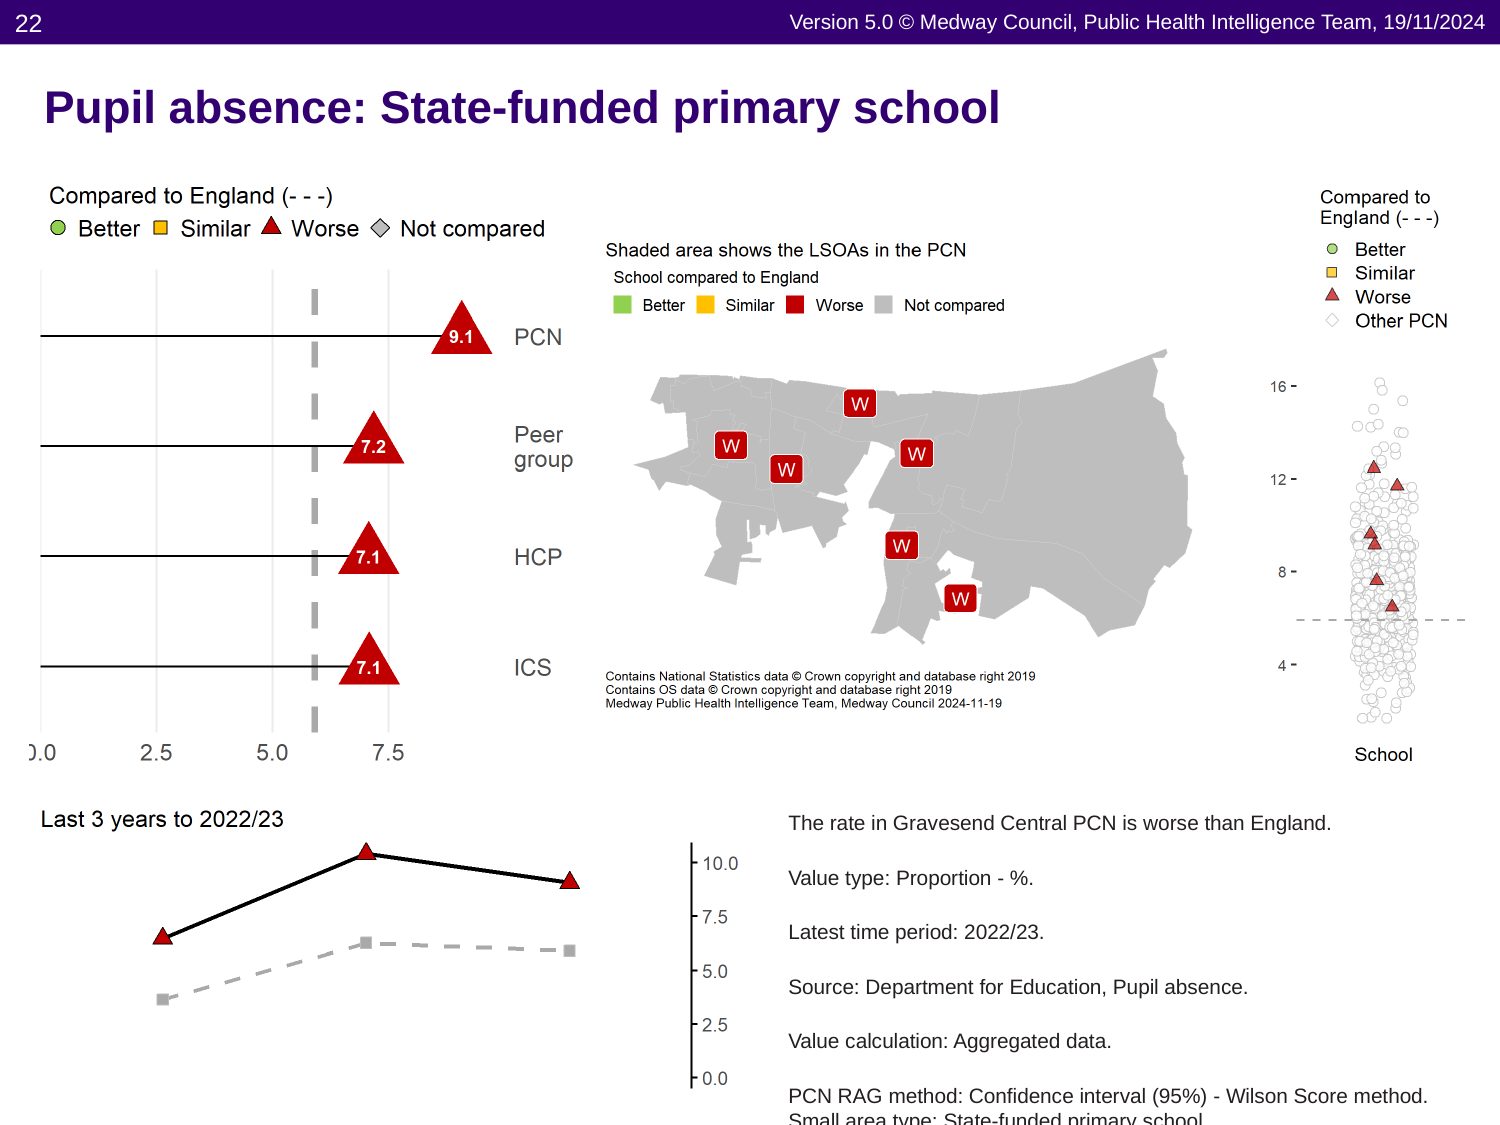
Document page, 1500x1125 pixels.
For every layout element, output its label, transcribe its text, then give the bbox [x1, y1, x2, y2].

list The rate in Gravesend Central PCN is worse than England. Value type: Proportion - %. Latest time period: 2022/23. Source: Department for Education, Pupil absence. Value calculation: Aggregated data. PCN RAG method: Confidence interval (95%) - Wilson Score method. Small area type: State-funded primary school. [773, 802, 1483, 1106]
title Pupil absence: State-funded primary school [29, 70, 1471, 138]
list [29, 798, 751, 1107]
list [605, 164, 1221, 776]
list Version 5.0 © Medway Council, Public Health Intelligence Team, 19/11/2024 [419, 0, 1500, 43]
list 22 [0, 0, 95, 95]
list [29, 164, 585, 776]
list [1233, 164, 1483, 776]
